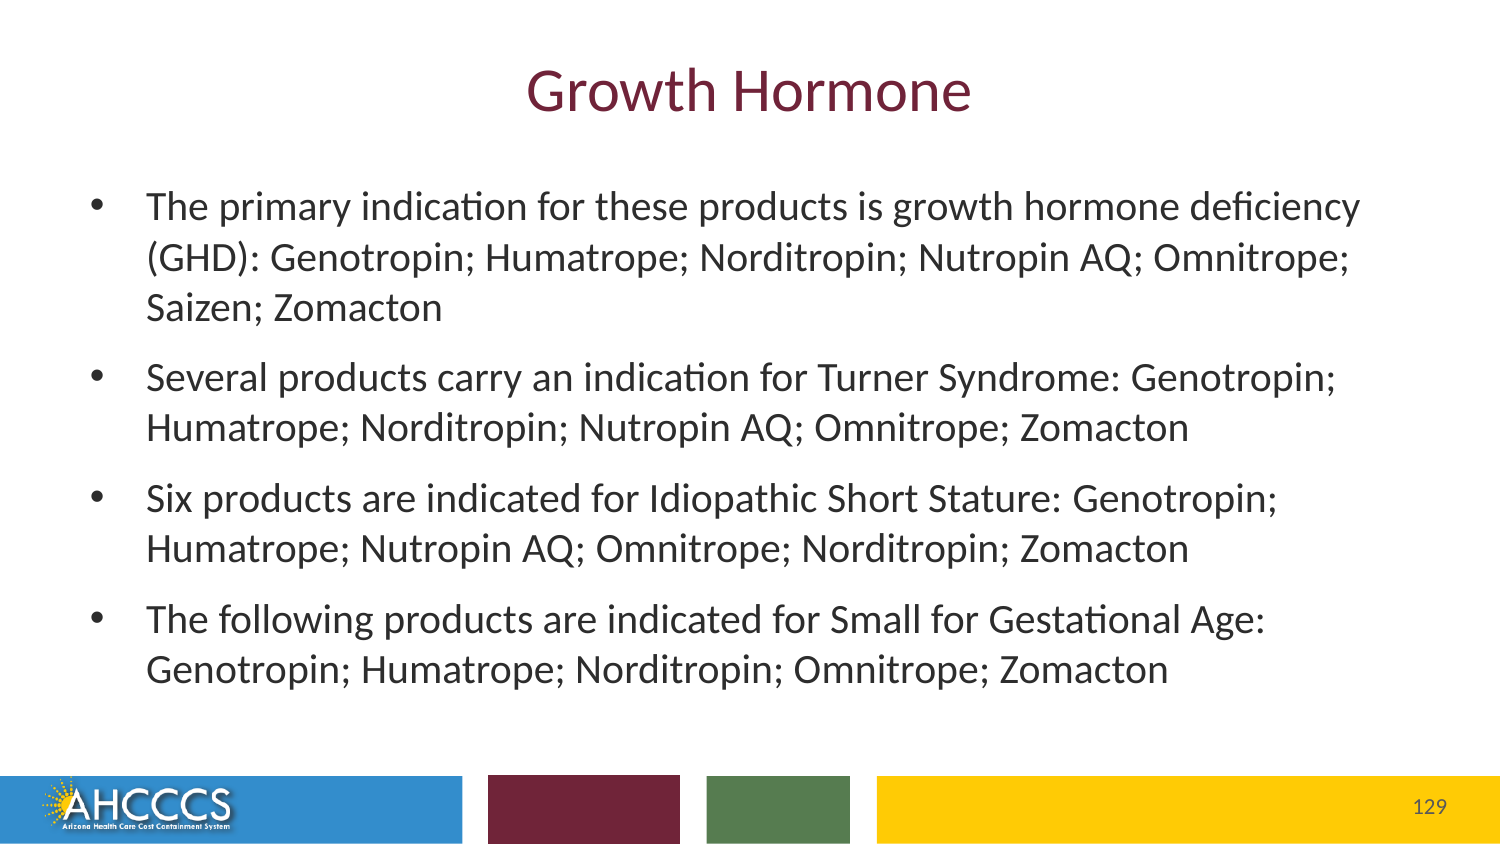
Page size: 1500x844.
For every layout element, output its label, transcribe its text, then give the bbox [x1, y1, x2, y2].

title Growth Hormone [75, 22, 1425, 163]
picture [42, 776, 230, 830]
list The primary indication for these products is growth hormone deficiency (GHD): Genotropin; Humatrope; Norditropin; Nutropin AQ; Omnitrope; Saizen; Zomacton Several products carry an indication for Turner Syndrome: Genotropin; Humatrope; Norditropin; Nutropin AQ; Omnitrope; Zomacton Six products are indicated for Idiopathic Short Stature: Genotropin; Humatrope; Nutropin AQ; Omnitrope; Norditropin; Zomacton The following products are indicated for Small for Gestational Age: Genotropin; Humatrope; Norditropin; Omnitrope; Zomacton [75, 171, 1425, 729]
